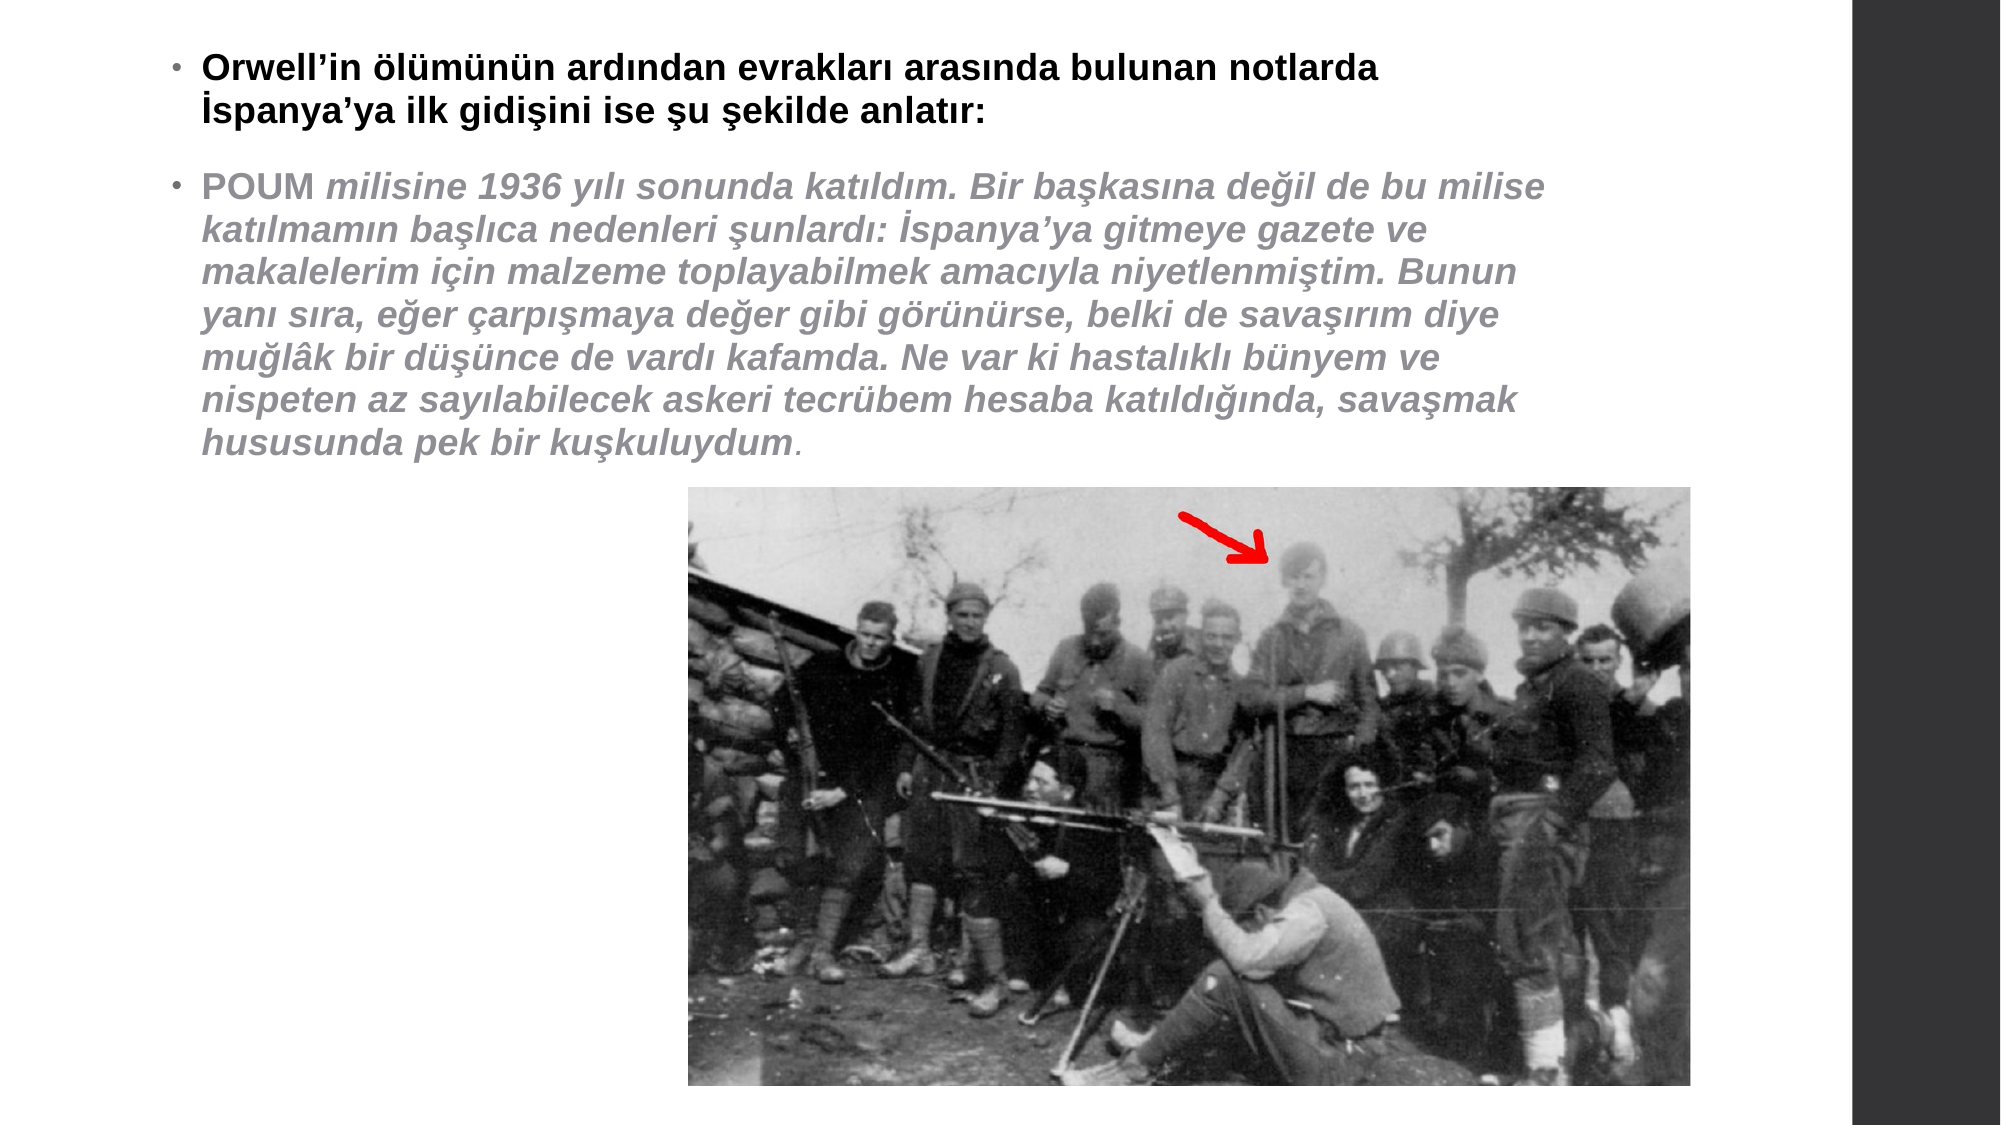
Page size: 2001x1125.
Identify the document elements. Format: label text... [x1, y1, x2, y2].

list Orwell’in ölümünün ardından evrakları arasında bulunan notlarda İspanya’ya ilk gidişini ise şu şekilde anlatır: POUM milisine 1936 yılı sonunda katıldım. Bir başkasına değil de bu milise katılmamın başlıca nedenleri şunlardı: İspanya’ya gitmeye gazete ve makalelerim için malzeme toplayabilmek amacıyla niyetlenmiştim. Bunun yanı sıra, eğer çarpışmaya değer gibi görünürse, belki de savaşırım diye muğlâk bir düşünce de vardı kafamda. Ne var ki hastalıklı bünyem ve nispeten az sayılabilecek askeri tecrübem hesaba katıldığında, savaşmak hususunda pek bir kuşkuluydum. [156, 38, 1567, 753]
picture [688, 486, 1691, 1087]
